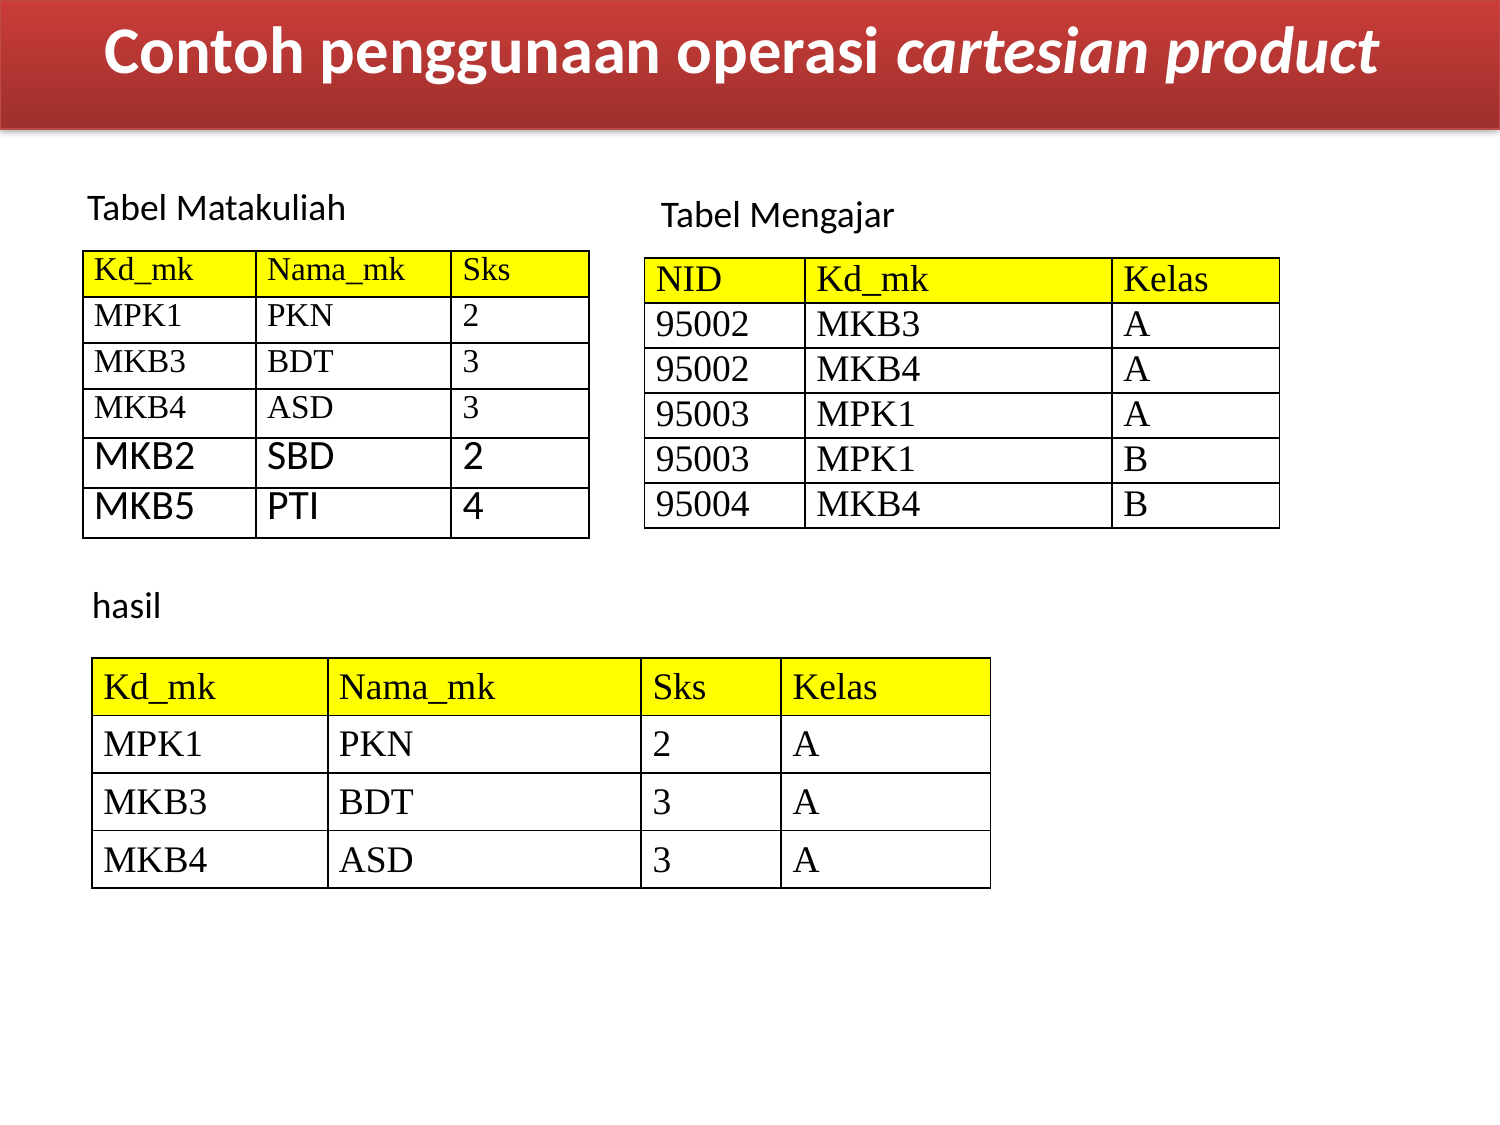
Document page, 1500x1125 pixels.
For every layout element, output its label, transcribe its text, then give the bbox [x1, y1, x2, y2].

table_cell MKB2 [84, 439, 255, 487]
table_cell 3 [642, 831, 780, 887]
table_cell MPK1 [93, 716, 327, 772]
table_header Kd_mk [806, 259, 1111, 302]
text_box Tabel Mengajar [646, 182, 910, 243]
table_cell MKB4 [806, 349, 1111, 392]
table_cell PTI [257, 489, 450, 537]
table_cell ASD [257, 390, 450, 437]
table_header Sks [452, 252, 588, 296]
table_header NID [645, 259, 804, 302]
table_cell 95003 [645, 394, 804, 437]
table_cell MPK1 [806, 439, 1111, 482]
table_cell 3 [452, 344, 588, 388]
table_cell A [782, 774, 990, 830]
table_cell 95002 [645, 349, 804, 392]
table_cell 4 [452, 489, 588, 537]
table_cell MPK1 [806, 394, 1111, 437]
table_cell A [1113, 304, 1279, 347]
table_cell BDT [257, 344, 450, 388]
table_cell MKB4 [84, 390, 255, 437]
table_cell MKB3 [806, 304, 1111, 347]
table_cell MKB5 [84, 489, 255, 537]
table_cell 95002 [645, 304, 804, 347]
table_cell A [1113, 349, 1279, 392]
text_box hasil [77, 573, 177, 634]
table_header Kelas [782, 659, 990, 715]
table_cell 2 [642, 716, 780, 772]
table_cell 95004 [645, 484, 804, 527]
table_header Kd_mk [84, 252, 255, 296]
text_box Tabel Matakuliah [72, 175, 387, 236]
table_cell 3 [642, 774, 780, 830]
text_box Contoh penggunaan operasi cartesian product [0, 0, 1500, 130]
table_header Sks [642, 659, 780, 715]
table_cell PKN [329, 716, 640, 772]
table_cell ASD [329, 831, 640, 887]
table_header Kelas [1113, 259, 1279, 302]
table_cell PKN [257, 298, 450, 342]
table_header Nama_mk [257, 252, 450, 296]
table_cell MKB3 [84, 344, 255, 388]
table_cell 3 [452, 390, 588, 437]
table_cell B [1113, 484, 1279, 527]
table_cell A [782, 831, 990, 887]
table_cell BDT [329, 774, 640, 830]
table_cell MKB3 [93, 774, 327, 830]
table_header Kd_mk [93, 659, 327, 715]
table_cell MKB4 [806, 484, 1111, 527]
table_cell SBD [257, 439, 450, 487]
table_cell 95003 [645, 439, 804, 482]
table_header Nama_mk [329, 659, 640, 715]
table_cell 2 [452, 298, 588, 342]
table_cell 2 [452, 439, 588, 487]
table_cell MKB4 [93, 831, 327, 887]
table_cell MPK1 [84, 298, 255, 342]
table_cell B [1113, 439, 1279, 482]
table_cell A [782, 716, 990, 772]
table_cell A [1113, 394, 1279, 437]
